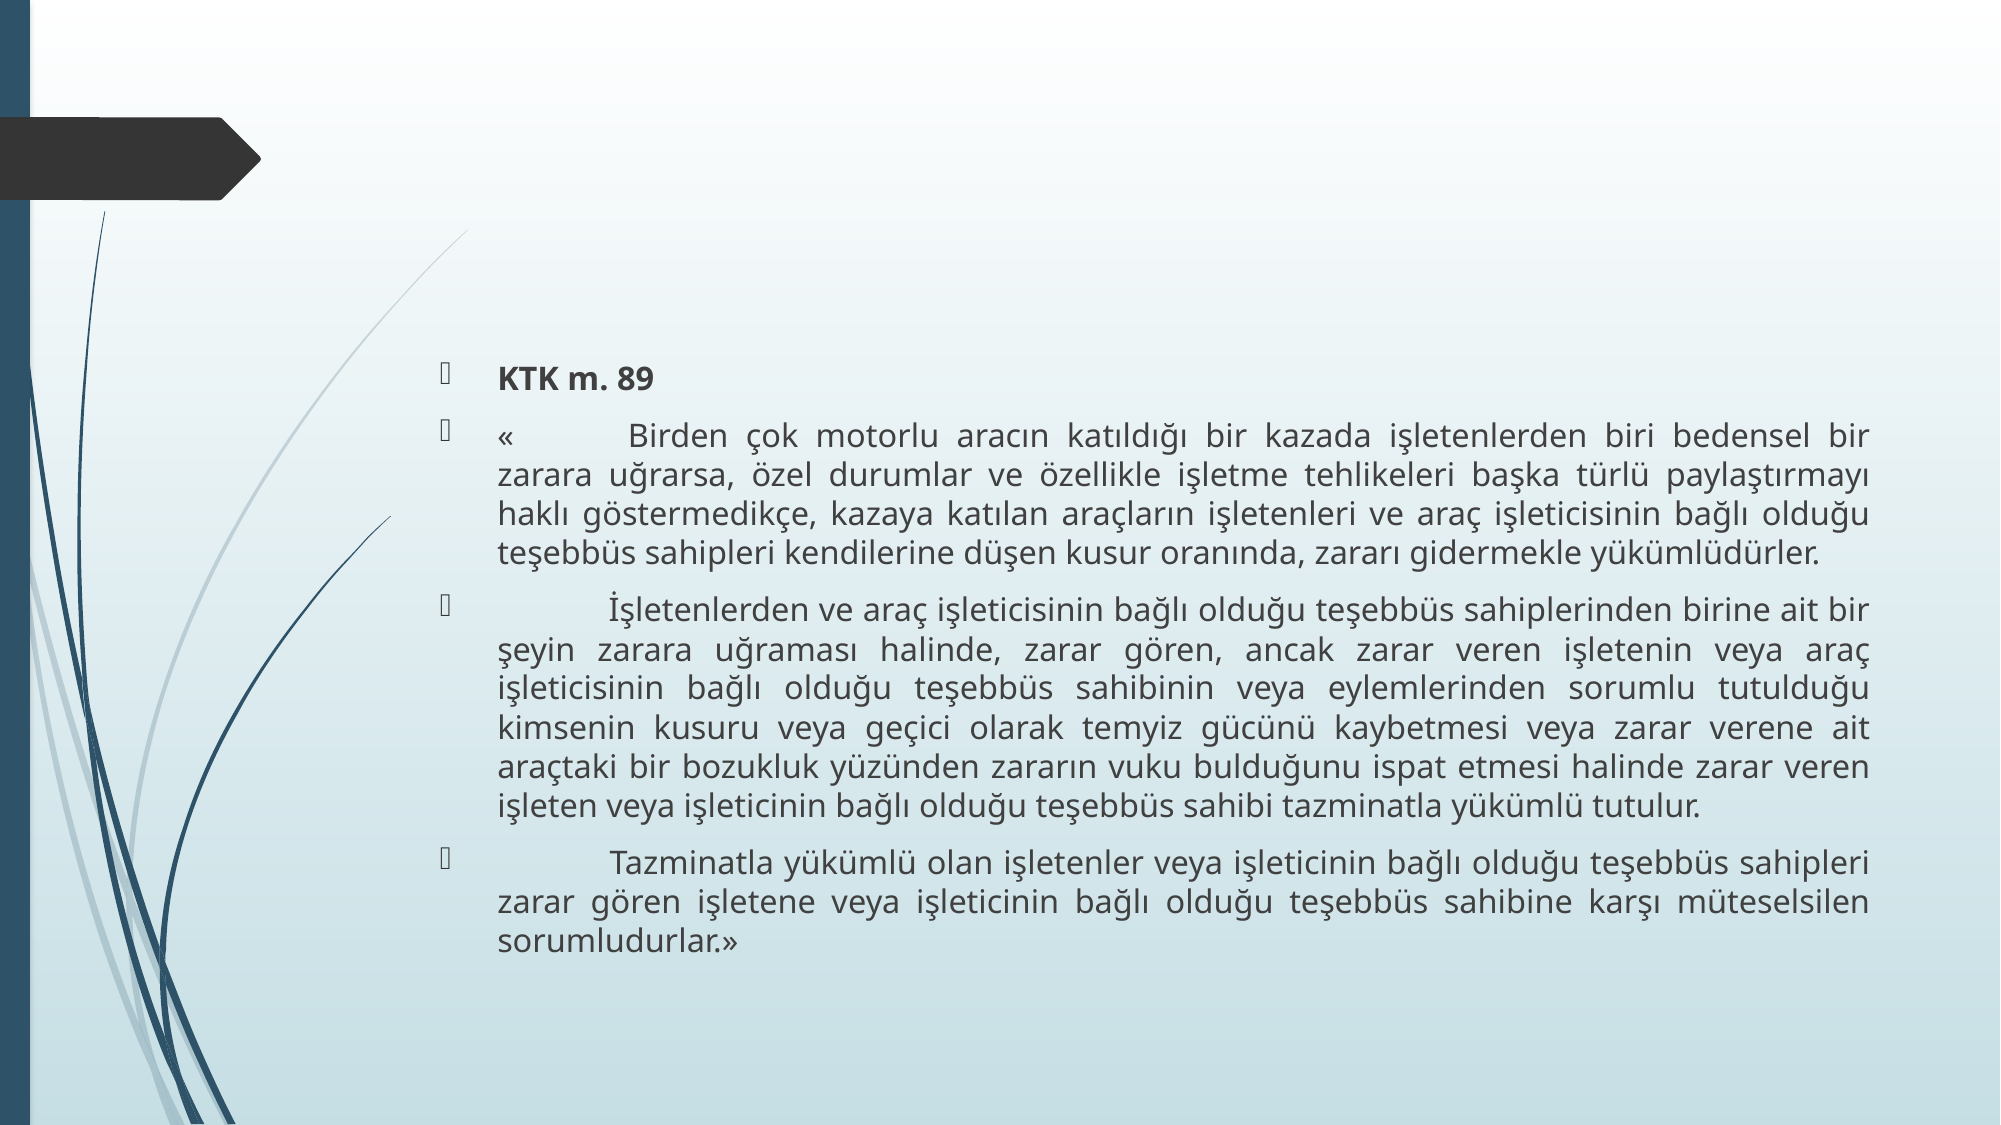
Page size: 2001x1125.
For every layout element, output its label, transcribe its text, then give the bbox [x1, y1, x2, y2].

list KTK m. 89 « Birden çok motorlu aracın katıldığı bir kazada işletenlerden biri bedensel bir zarara uğrarsa, özel durumlar ve özellikle işletme tehlikeleri başka türlü paylaştırmayı haklı göstermedikçe, kazaya katılan araçların işletenleri ve araç işleticisinin bağlı olduğu teşebbüs sahipleri kendilerine düşen kusur oranında, zararı gidermekle yükümlüdürler. İşletenlerden ve araç işleticisinin bağlı olduğu teşebbüs sahiplerinden birine ait bir şeyin zarara uğraması halinde, zarar gören, ancak zarar veren işletenin veya araç işleticisinin bağlı olduğu teşebbüs sahibinin veya eylemlerinden sorumlu tutulduğu kimsenin kusuru veya geçici olarak temyiz gücünü kaybetmesi veya zarar verene ait araçtaki bir bozukluk yüzünden zararın vuku bulduğunu ispat etmesi halinde zarar veren işleten veya işleticinin bağlı olduğu teşebbüs sahibi tazminatla yükümlü tutulur. Tazminatla yükümlü olan işletenler veya işleticinin bağlı olduğu teşebbüs sahipleri zarar gören işletene veya işleticinin bağlı olduğu teşebbüs sahibine karşı müteselsilen sorumludurlar.» [424, 350, 1888, 970]
